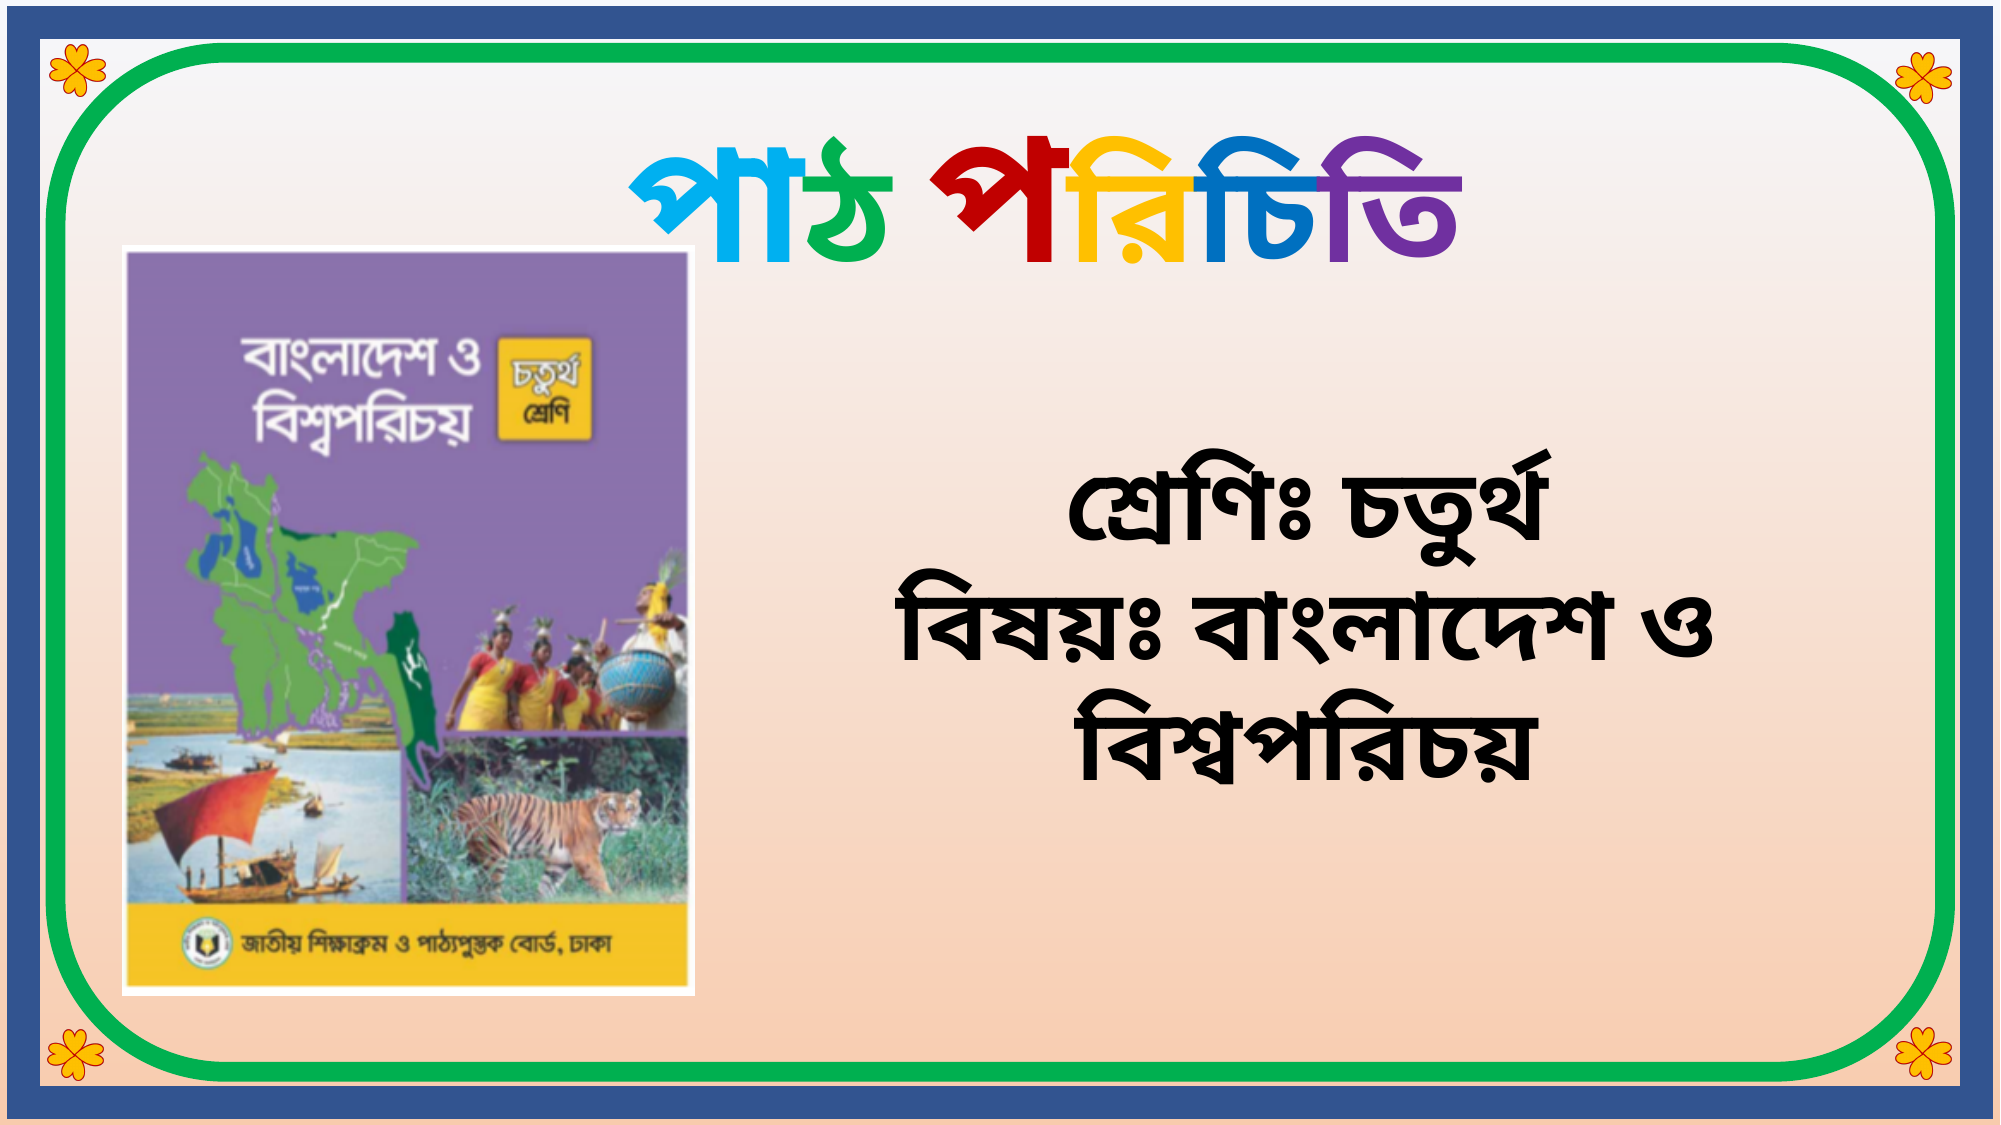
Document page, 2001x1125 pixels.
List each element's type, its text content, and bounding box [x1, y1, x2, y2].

picture [1895, 52, 1952, 105]
picture [47, 1029, 104, 1081]
text_box পাঠ পরিচিতি [611, 71, 1477, 307]
picture [49, 44, 106, 97]
text_box [54, 51, 1947, 1073]
text_box [22, 21, 1978, 1104]
text_box শ্রেণিঃ চতুর্থ বিষয়ঃ বাংলাদেশ ও বিশ্বপরিচয় [718, 432, 1896, 808]
picture [122, 245, 695, 996]
picture [1895, 1027, 1952, 1080]
